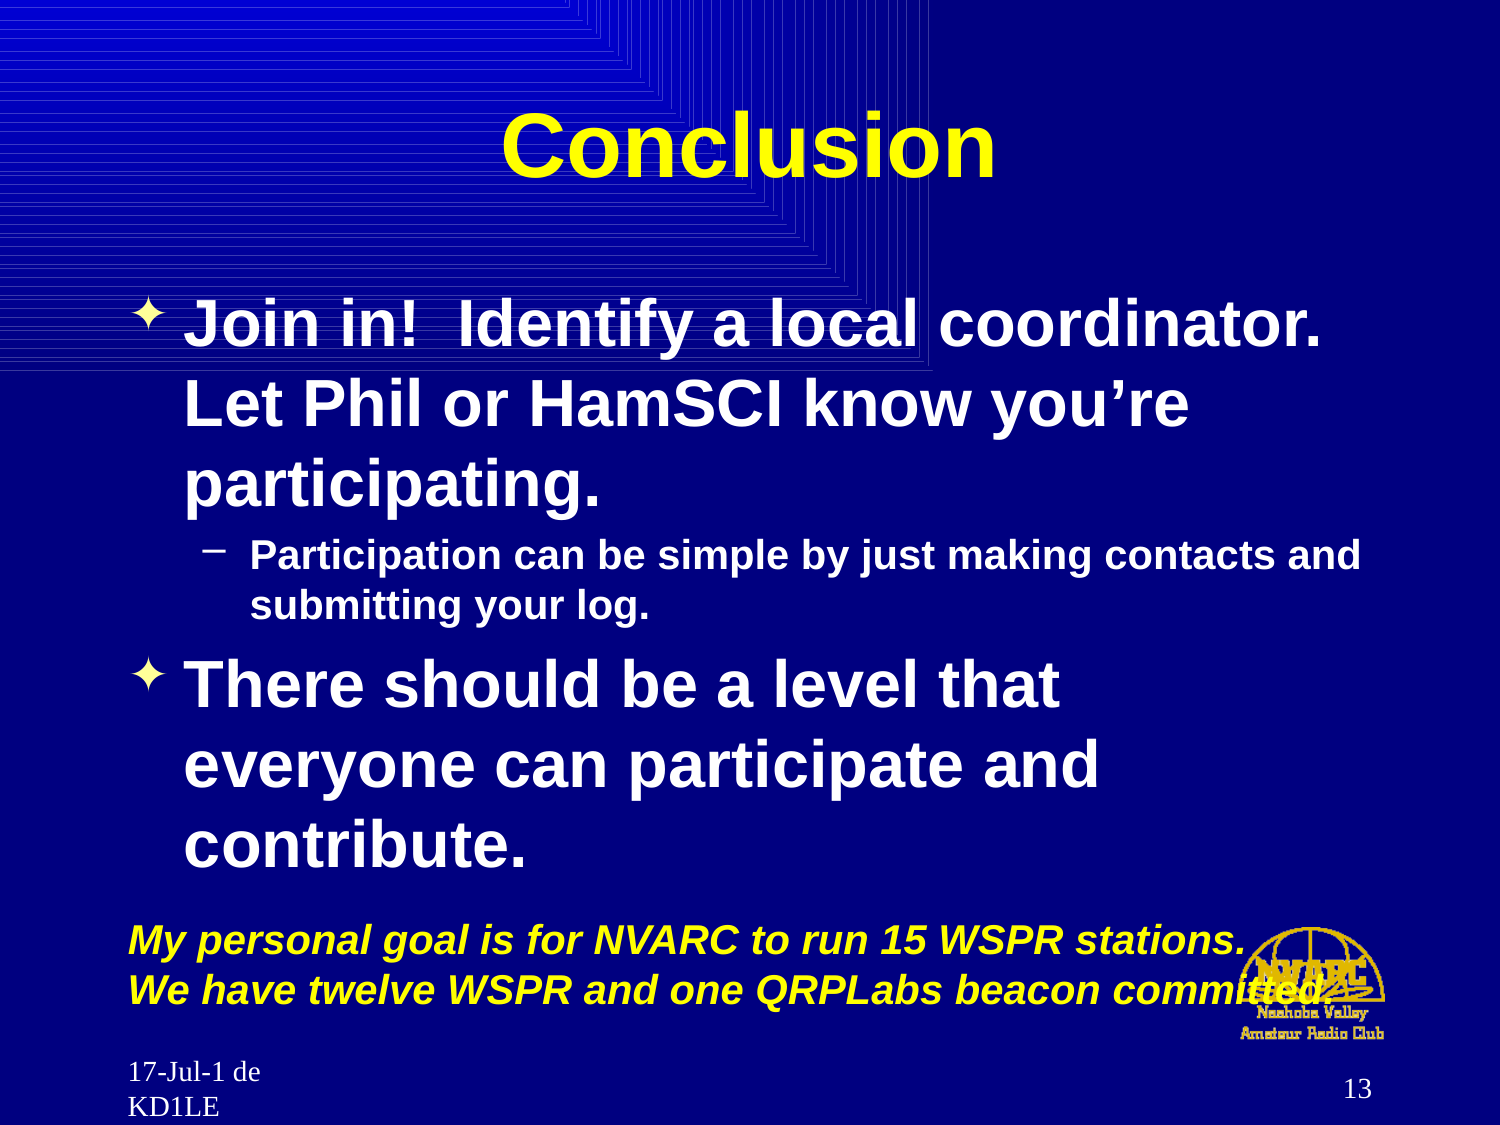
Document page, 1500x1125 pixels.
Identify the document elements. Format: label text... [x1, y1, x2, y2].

picture [1237, 947, 1385, 1044]
title Conclusion [112, 46, 1388, 235]
list Join in! Identify a local coordinator. Let Phil or HamSCI know you’re participating. Participation can be simple by just making contacts and submitting your log. There should be a level that everyone can participate and contribute. My personal goal is for NVARC to run 15 WSPR stations. We have twelve WSPR and one QRPLabs beacon committed. [112, 271, 1388, 947]
slide_number 13 [1074, 1049, 1388, 1125]
slide_number 17-Jul-1 de KD1LE [112, 1050, 350, 1125]
